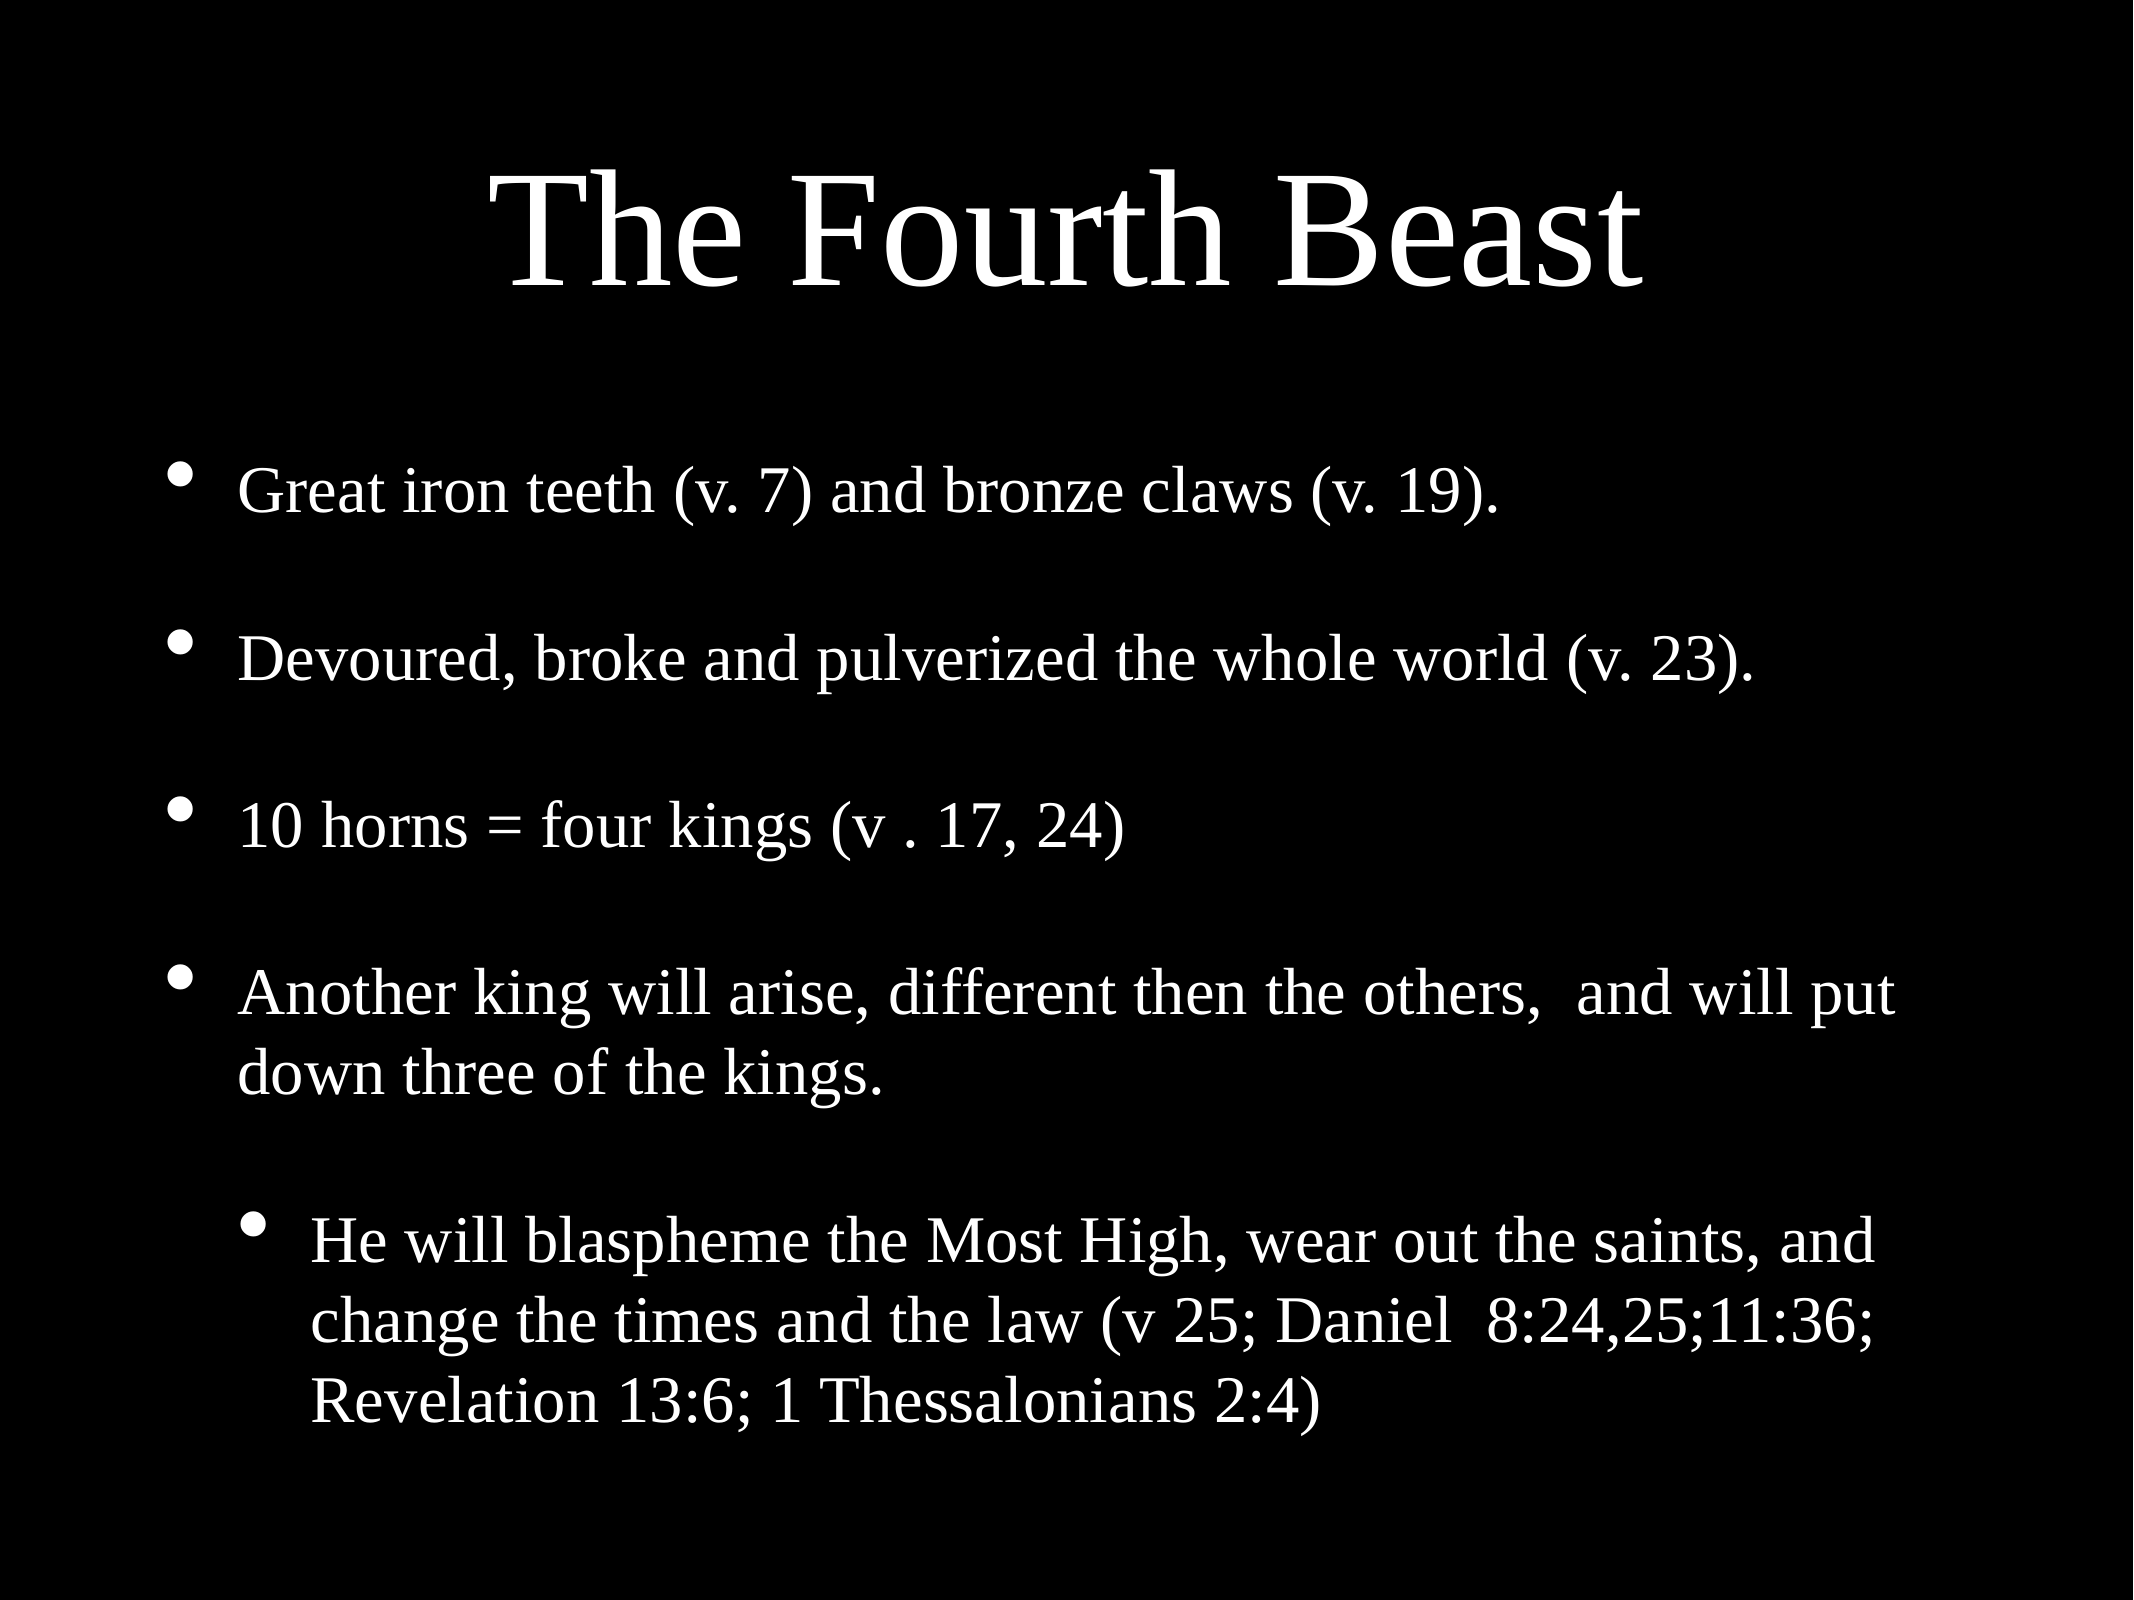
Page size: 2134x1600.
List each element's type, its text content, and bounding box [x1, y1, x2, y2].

list Great iron teeth (v. 7) and bronze claws (v. 19). Devoured, broke and pulverized the whole world (v. 23). 10 horns = four kings (v . 17, 24) Another king will arise, different then the others, and will put down three of the kings. He will blaspheme the Most High, wear out the saints, and change the times and the law (v 25; Daniel 8:24,25;11:36; Revelation 13:6; 1 Thessalonians 2:4) [155, 424, 1978, 1457]
title The Fourth Beast [155, 41, 1978, 397]
